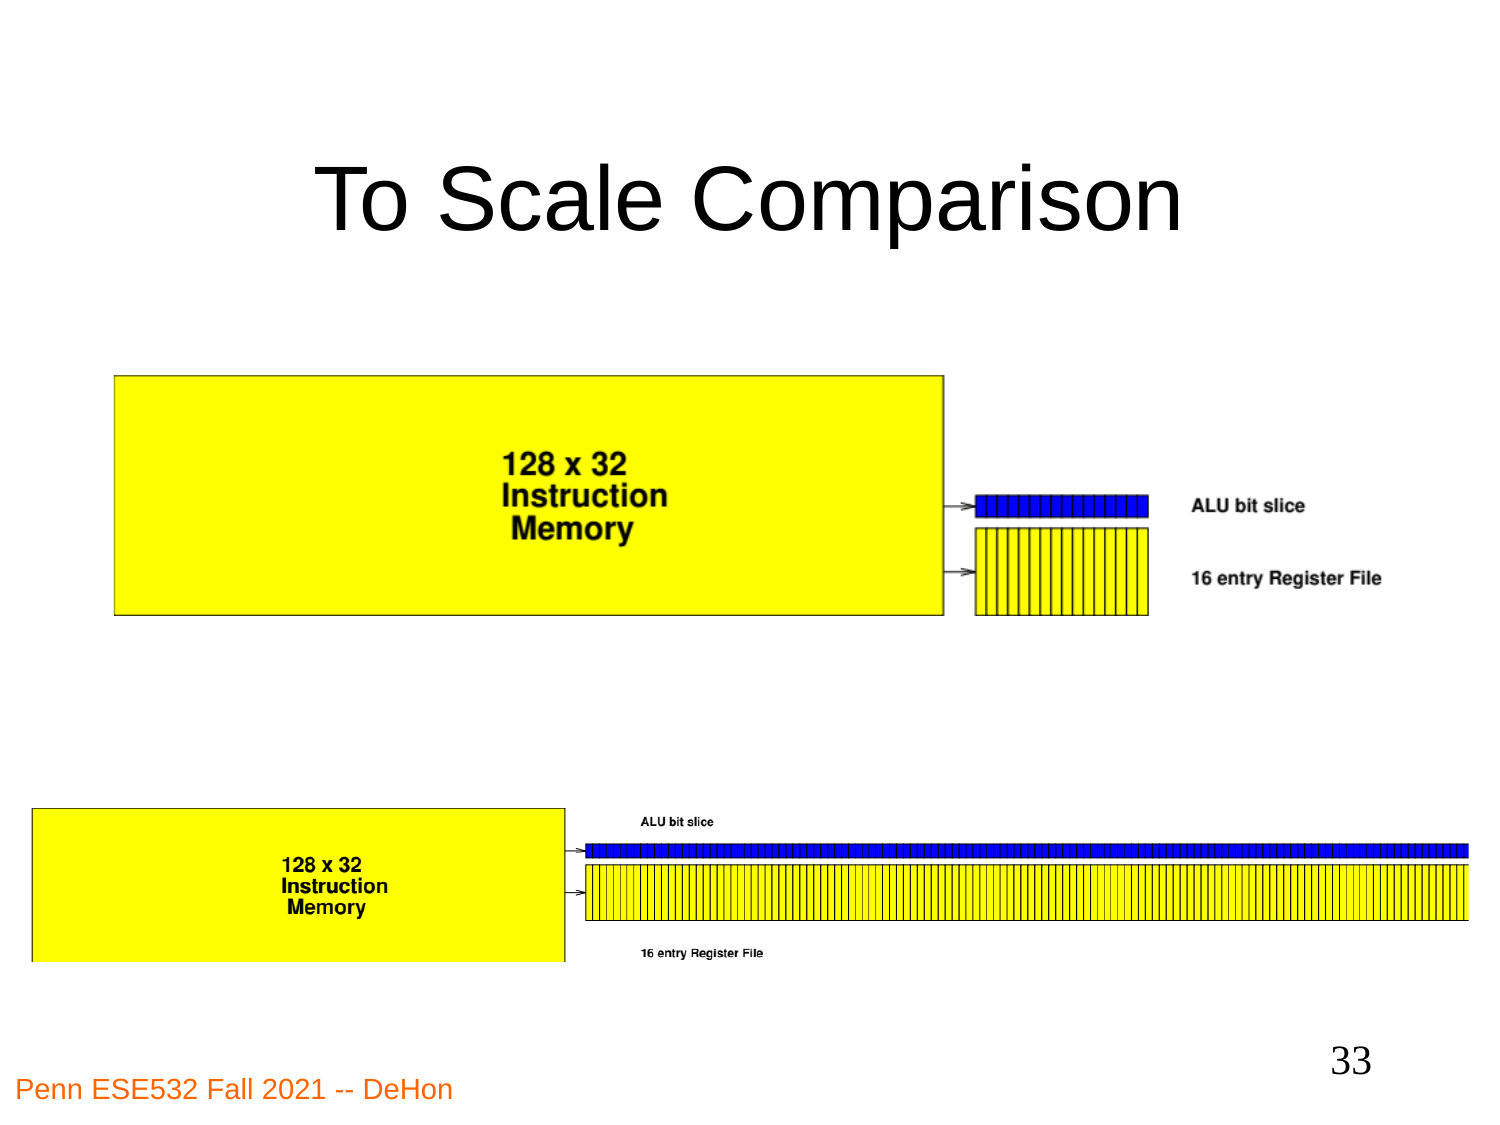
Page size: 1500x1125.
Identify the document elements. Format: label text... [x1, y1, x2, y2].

slide_number Penn ESE532 Fall 2021 -- DeHon [0, 1062, 688, 1125]
picture [30, 808, 1469, 963]
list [113, 374, 1390, 617]
title To Scale Comparison [112, 99, 1388, 288]
slide_number 33 [1074, 1024, 1388, 1101]
